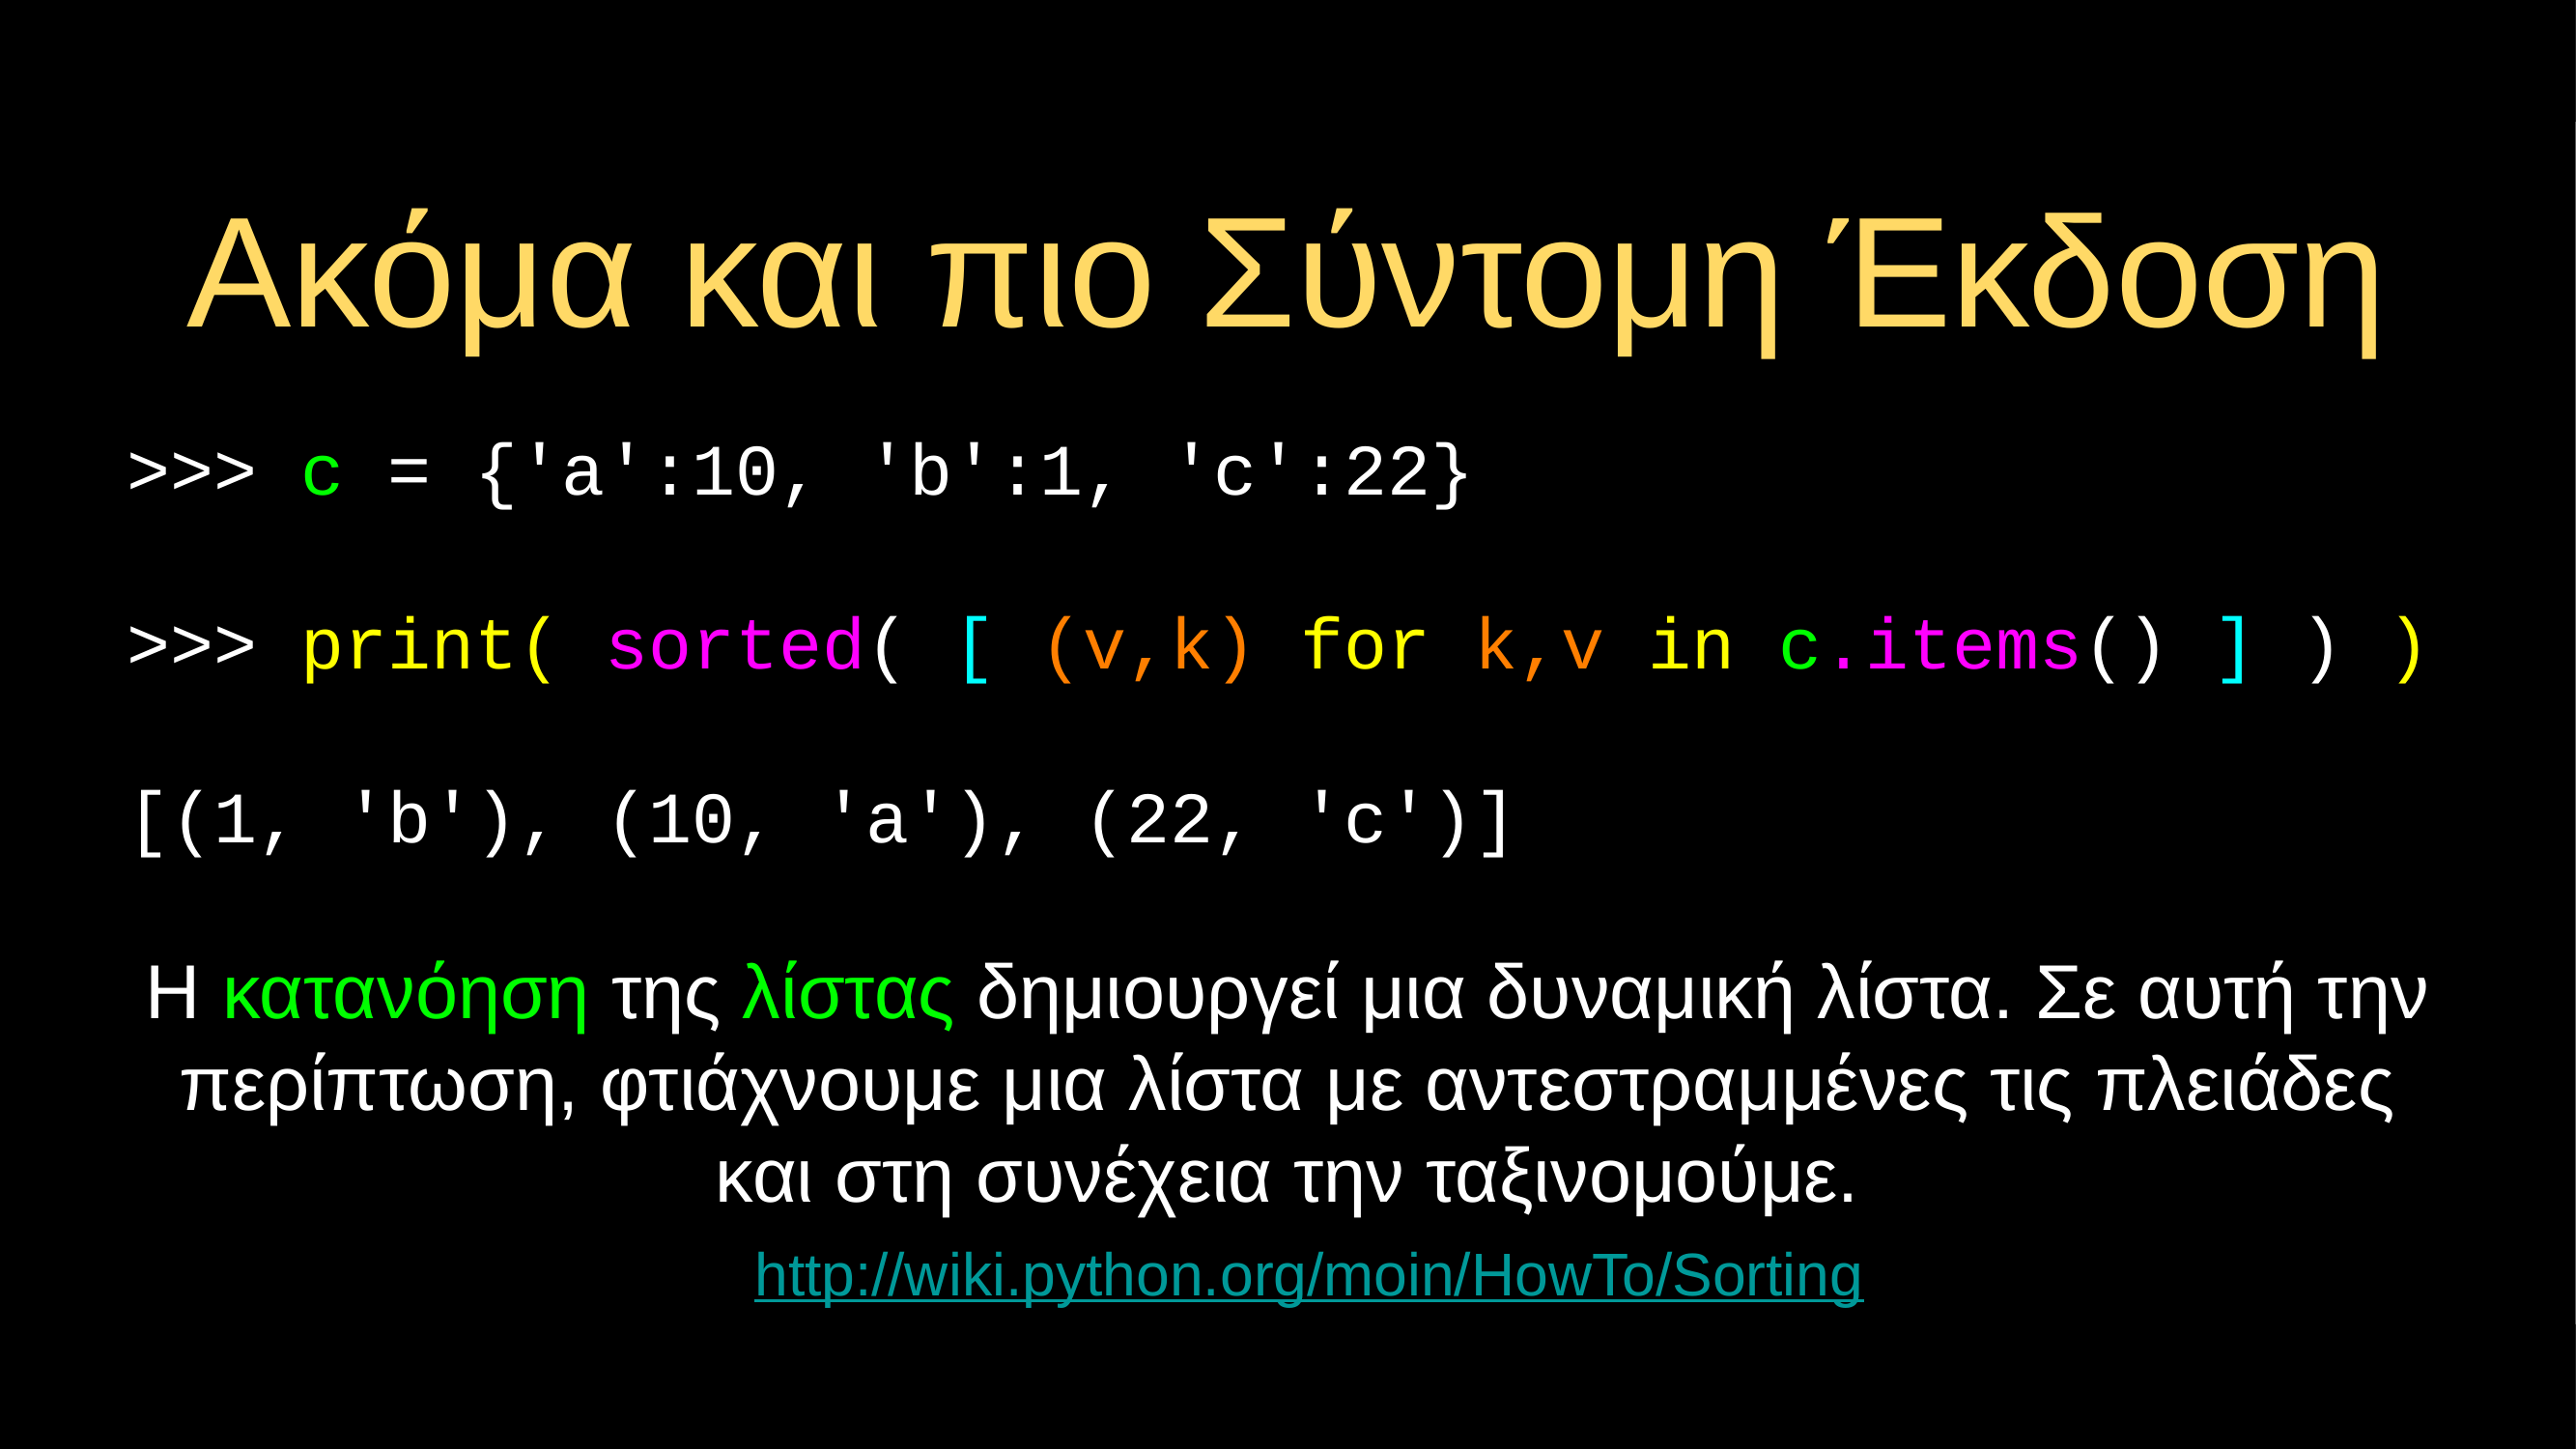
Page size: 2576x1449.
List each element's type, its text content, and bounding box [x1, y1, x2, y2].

title Ακόμα και πιο Σύντομη Έκδοση [167, 125, 2409, 403]
text_box http://wiki.python.org/moin/HowTo/Sorting [413, 1219, 2206, 1324]
text_box >>> c = {'a':10, 'b':1, 'c':22} >>> print( sorted( [ (v,k) for k,v in c.items() ] ) ) [(1, 'b'), (10, 'a'), (22, 'c')] [127, 425, 2463, 855]
text_box Η κατανόηση της λίστας δημιουργεί μια δυναμική λίστα. Σε αυτή την περίπτωση, φτιάχνουμε μια λίστα με αντεστραμμένες τις πλειάδες και στη συνέχεια την ταξινομούμε. [127, 982, 2448, 1177]
